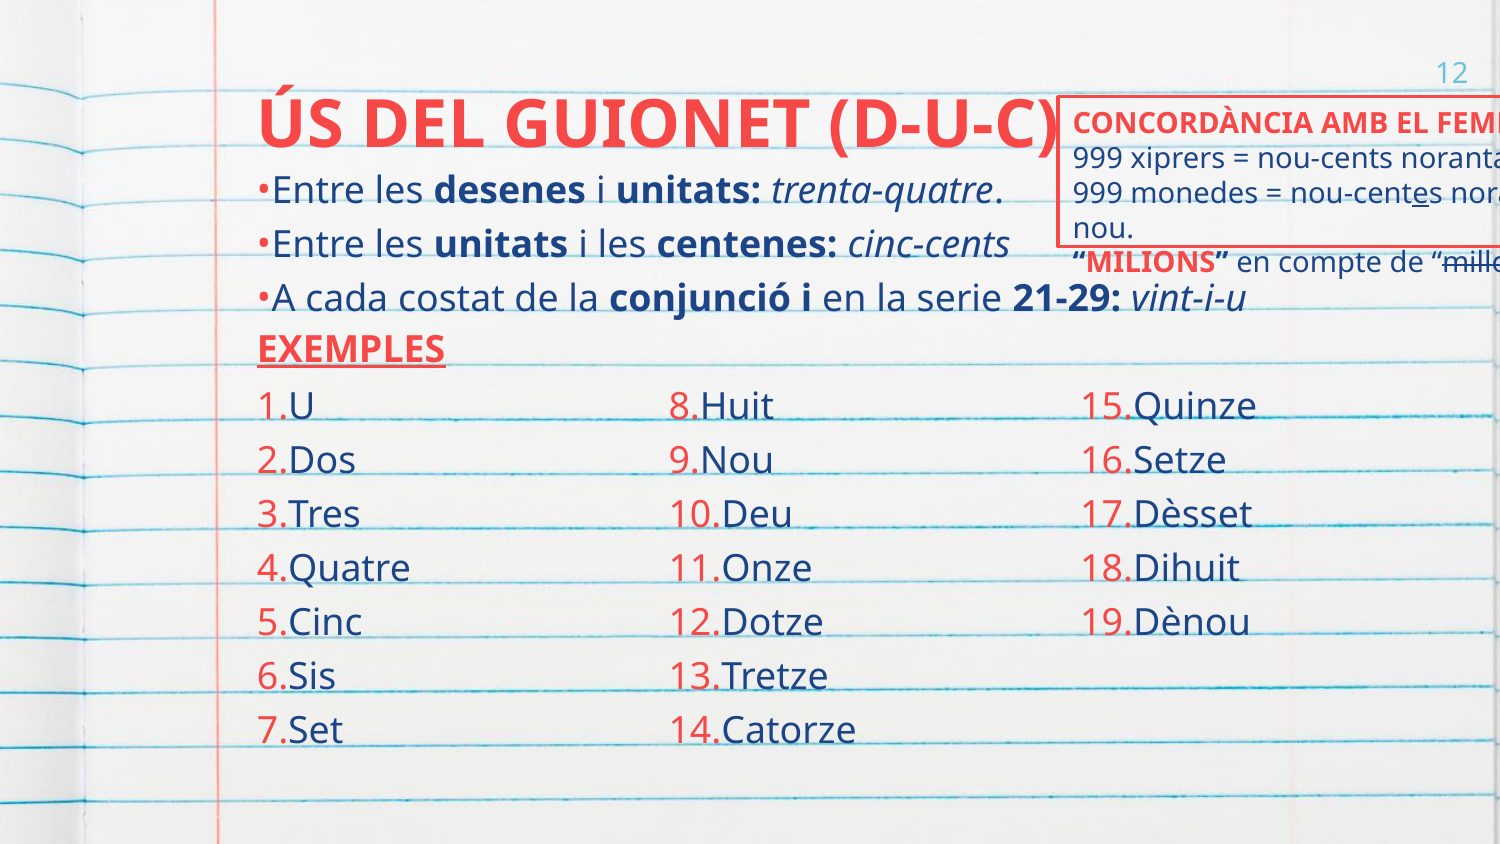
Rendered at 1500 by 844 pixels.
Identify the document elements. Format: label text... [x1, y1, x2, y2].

text_box Entre les desenes i unitats: trenta-quatre. Entre les unitats i les centenes: cinc-cents A cada costat de la conjunció i en la serie 21-29: vint-i-u [256, 156, 1492, 323]
text_box U Dos Tres Quatre Cinc Sis Set Huit Nou Deu Onze Dotze Tretze Catorze Quinze Setze Dèsset Dihuit Dènou [256, 373, 1492, 763]
text_box EXEMPLES [256, 280, 1450, 370]
picture [0, 0, 1500, 844]
text_box ÚS DEL GUIONET (D-U-C) [256, 70, 1450, 156]
slide_number 12 [1378, 41, 1469, 96]
text_box CONCORDÀNCIA AMB EL FEMENÍ 999 xiprers = nou-cents noranta-nou. 999 monedes = nou-centes noranta-nou. “MILIONS” en compte de “millons” [1057, 96, 1500, 247]
